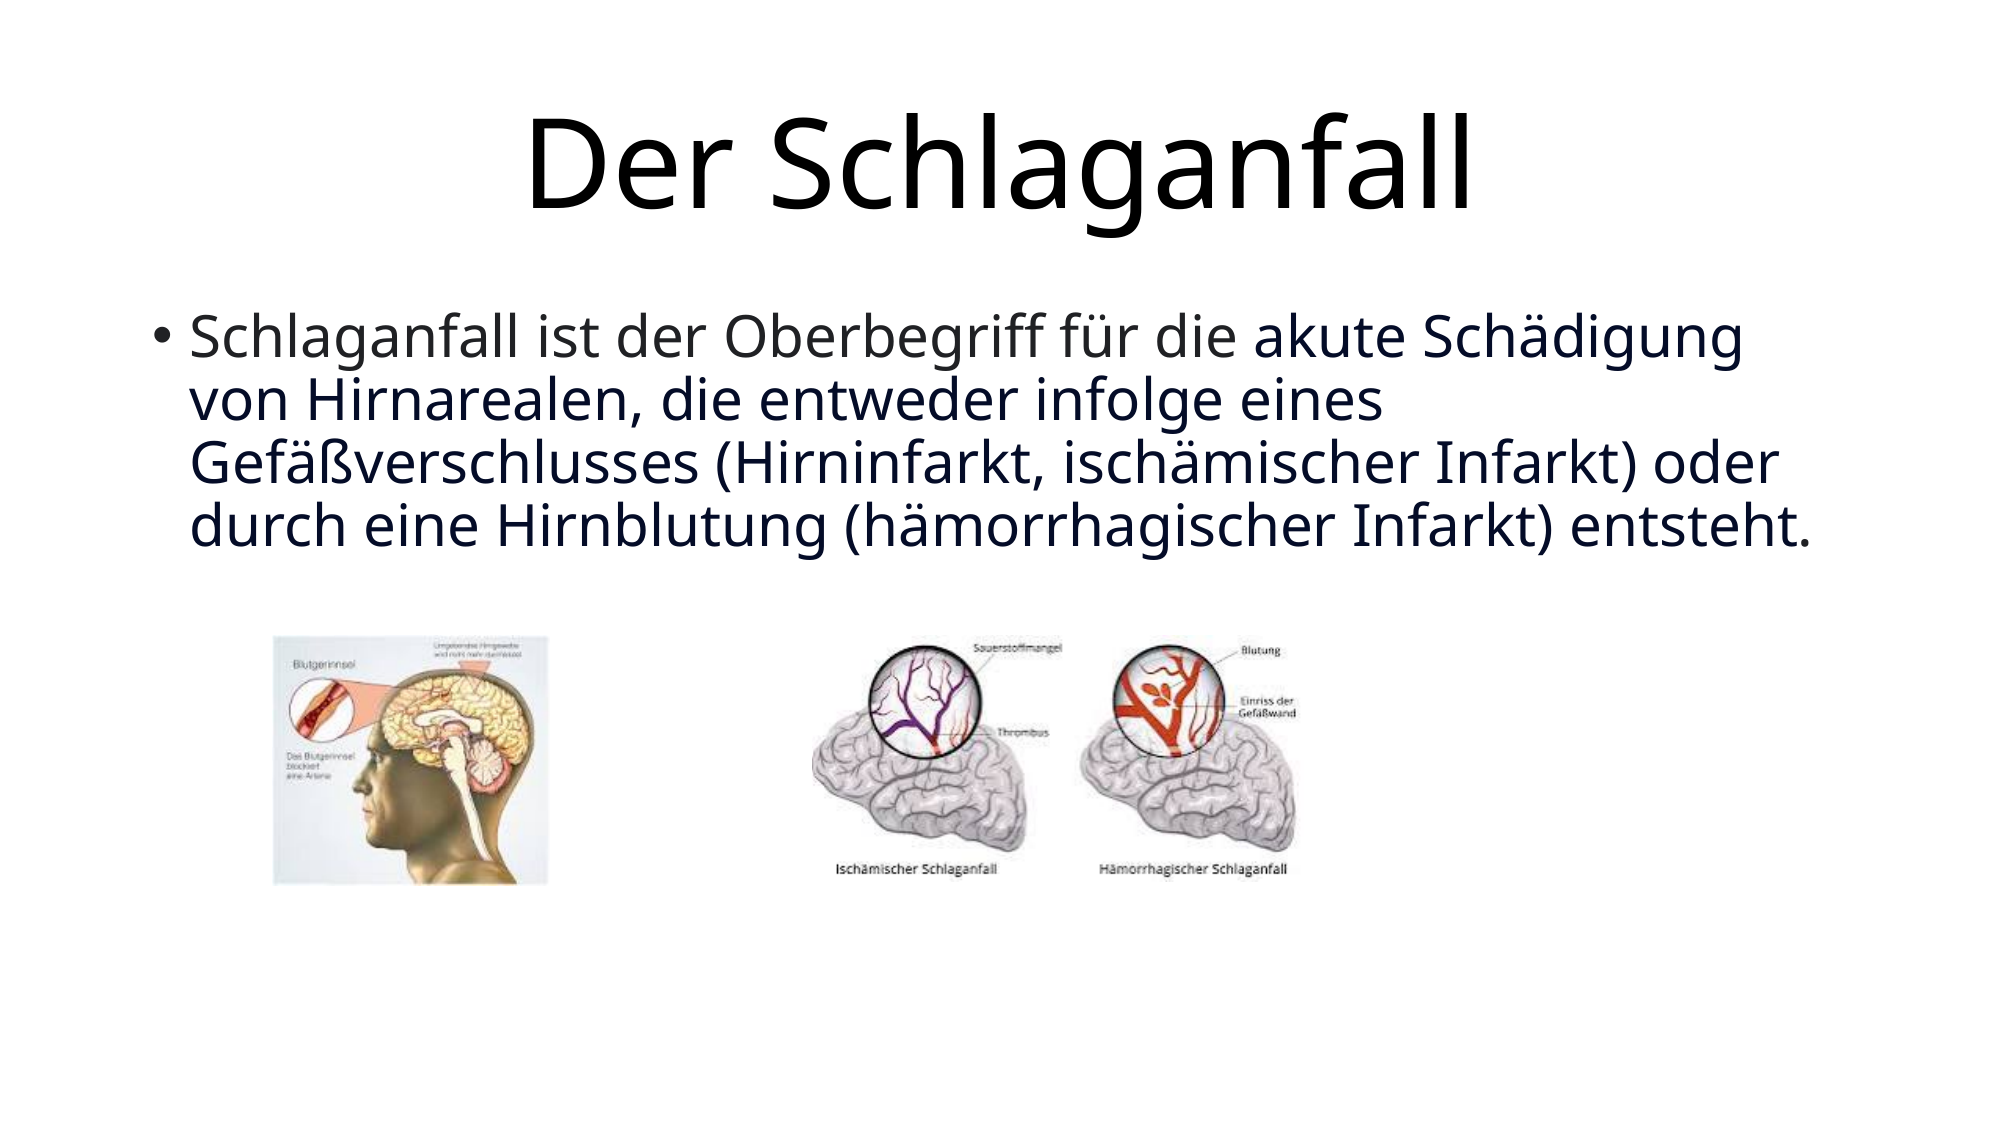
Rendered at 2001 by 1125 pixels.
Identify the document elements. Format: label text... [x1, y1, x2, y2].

picture [812, 635, 1313, 882]
list Schlaganfall ist der Oberbegriff für die akute Schädigung von Hirnarealen, die entweder infolge eines Gefäßverschlusses (Hirninfarkt, ischämischer Infarkt) oder durch eine Hirnblutung (hämorrhagischer Infarkt) entsteht. [137, 299, 1863, 1014]
title Der Schlaganfall [137, 59, 1863, 278]
picture [272, 635, 550, 886]
